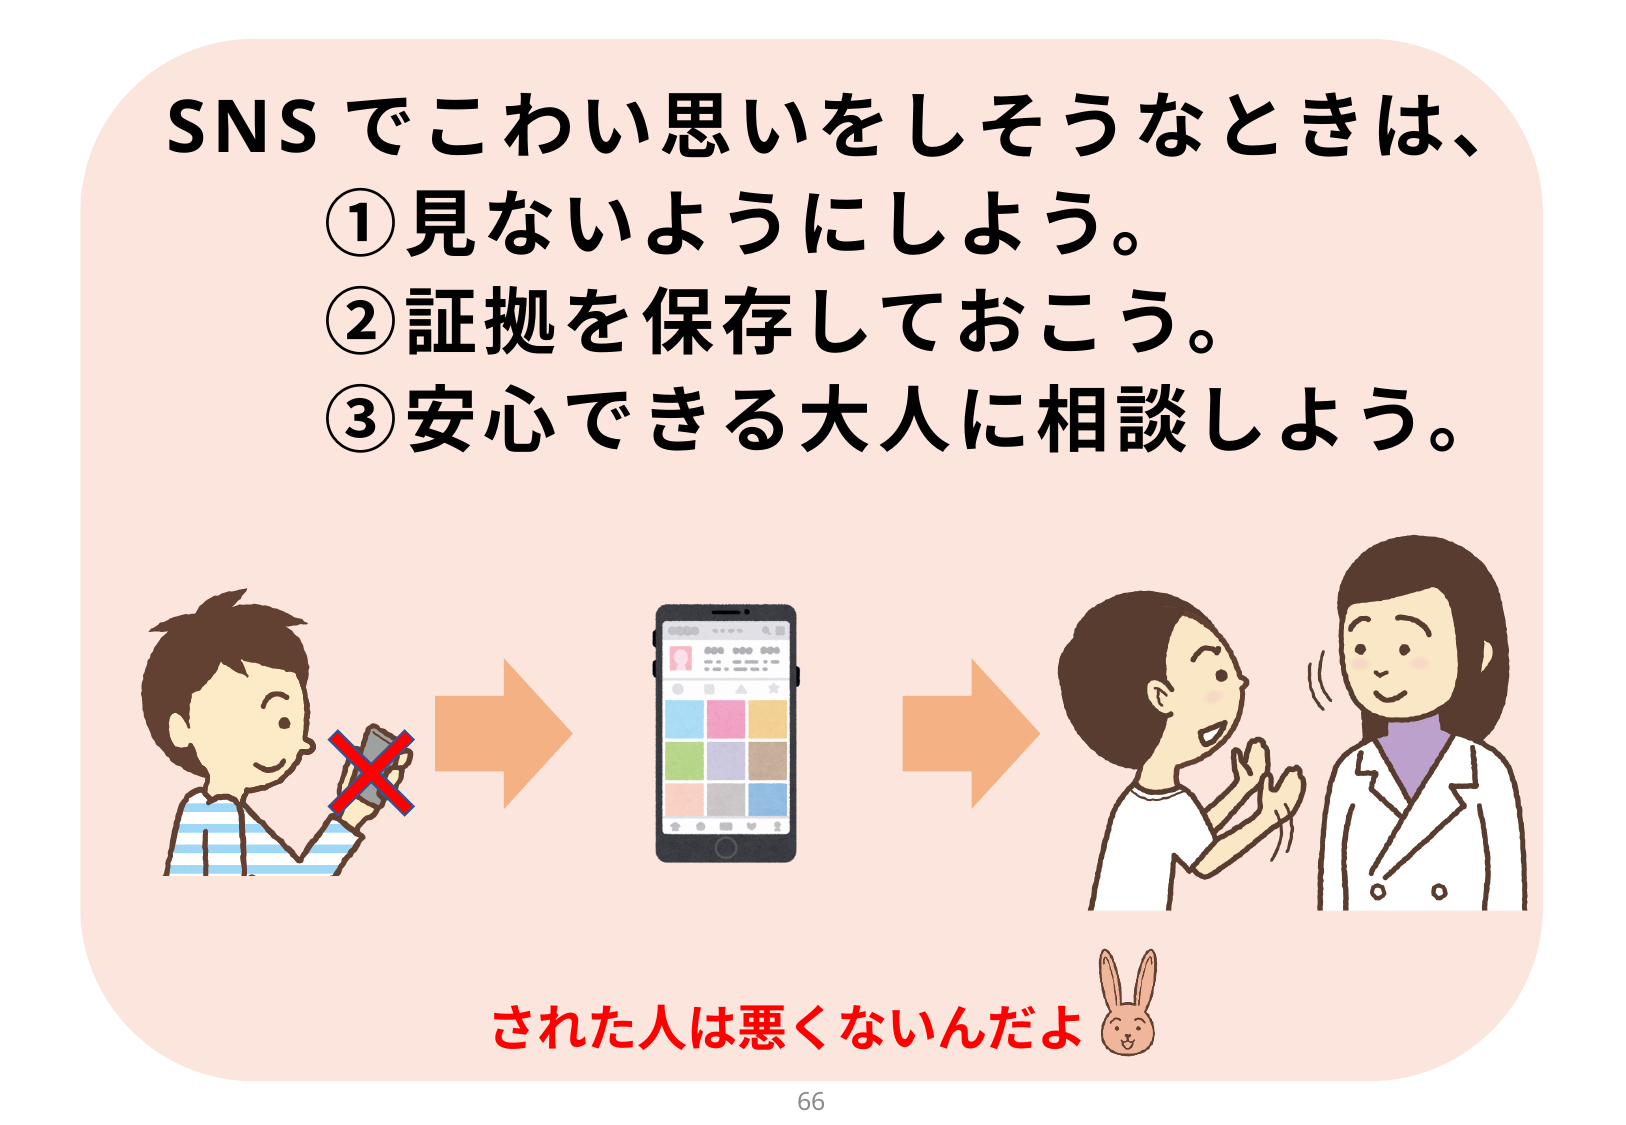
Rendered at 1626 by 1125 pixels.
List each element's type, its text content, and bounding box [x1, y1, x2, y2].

picture [1036, 511, 1546, 929]
text_box [437, 655, 575, 812]
text_box 65 [772, 1081, 850, 1123]
picture [633, 598, 819, 869]
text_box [457, 939, 1166, 1065]
text_box [79, 37, 1544, 1083]
text_box [901, 655, 1036, 812]
picture [100, 563, 437, 876]
text_box SNSでこわい思いをしそうなときは、 ①見ないようにしよう。 ②証拠を保存しておこう。 ③安心できる大人に相談しよう。 [151, 72, 1549, 469]
